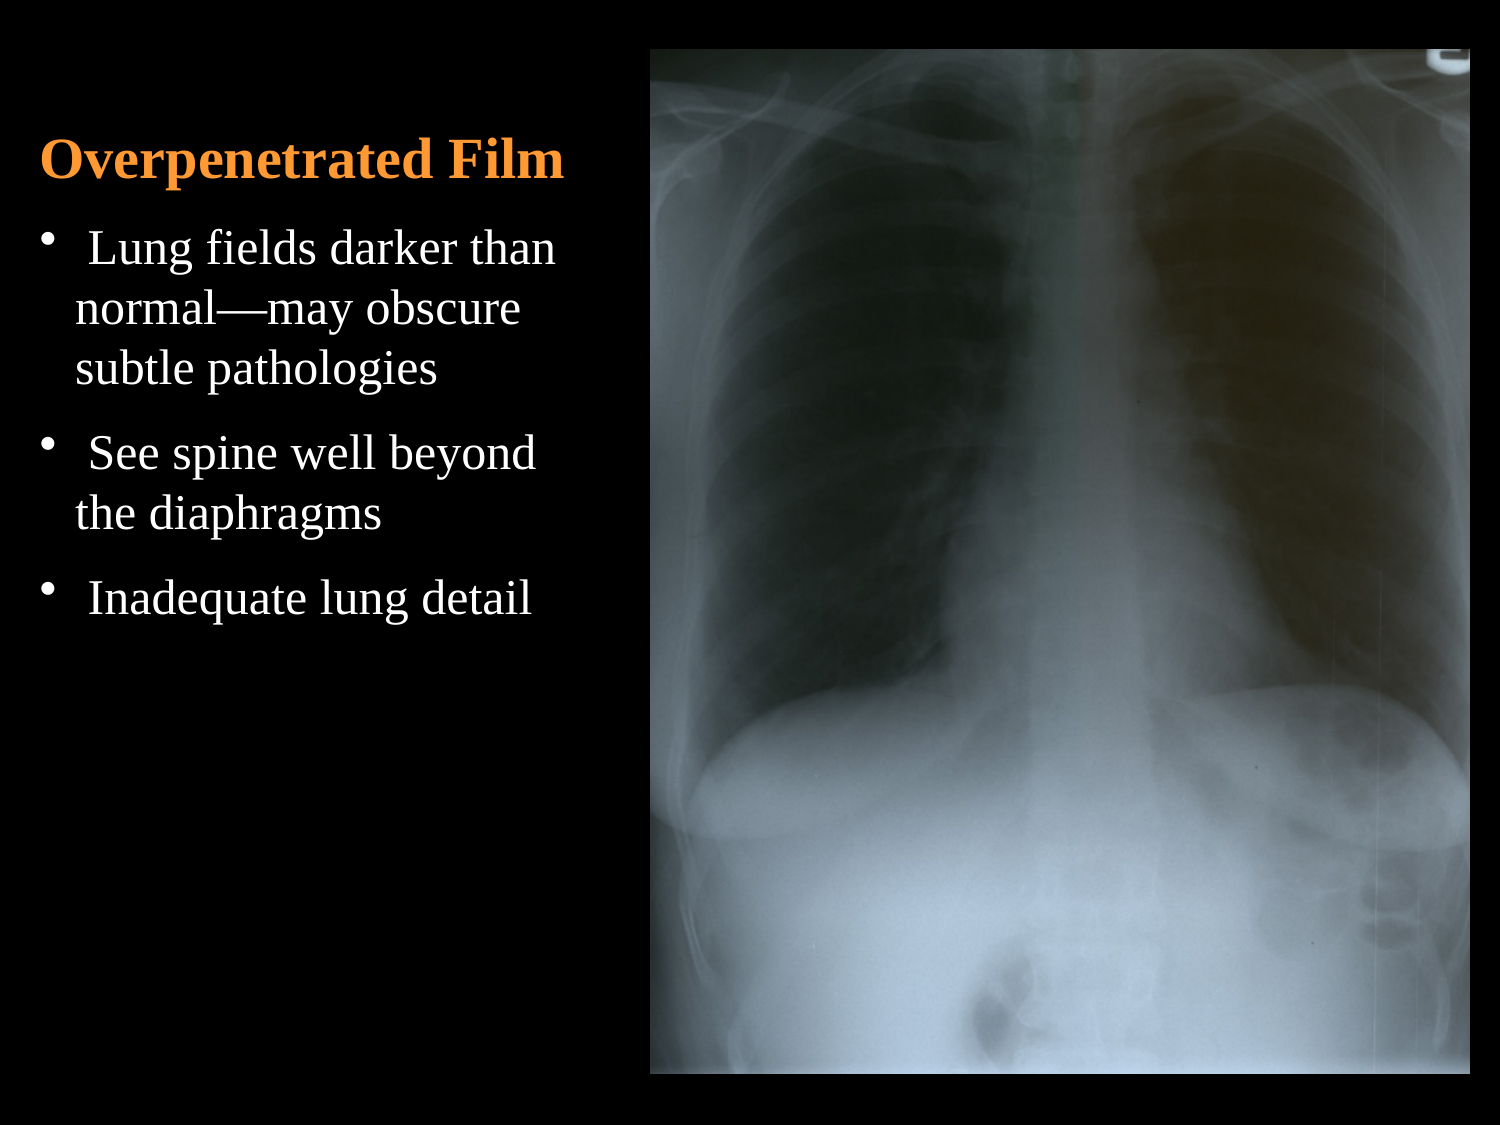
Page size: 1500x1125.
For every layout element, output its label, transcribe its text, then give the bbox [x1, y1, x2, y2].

text_box Overpenetrated Film Lung fields darker than normal—may obscure subtle pathologies See spine well beyond the diaphragms Inadequate lung detail [24, 112, 625, 718]
picture [649, 49, 1470, 1074]
